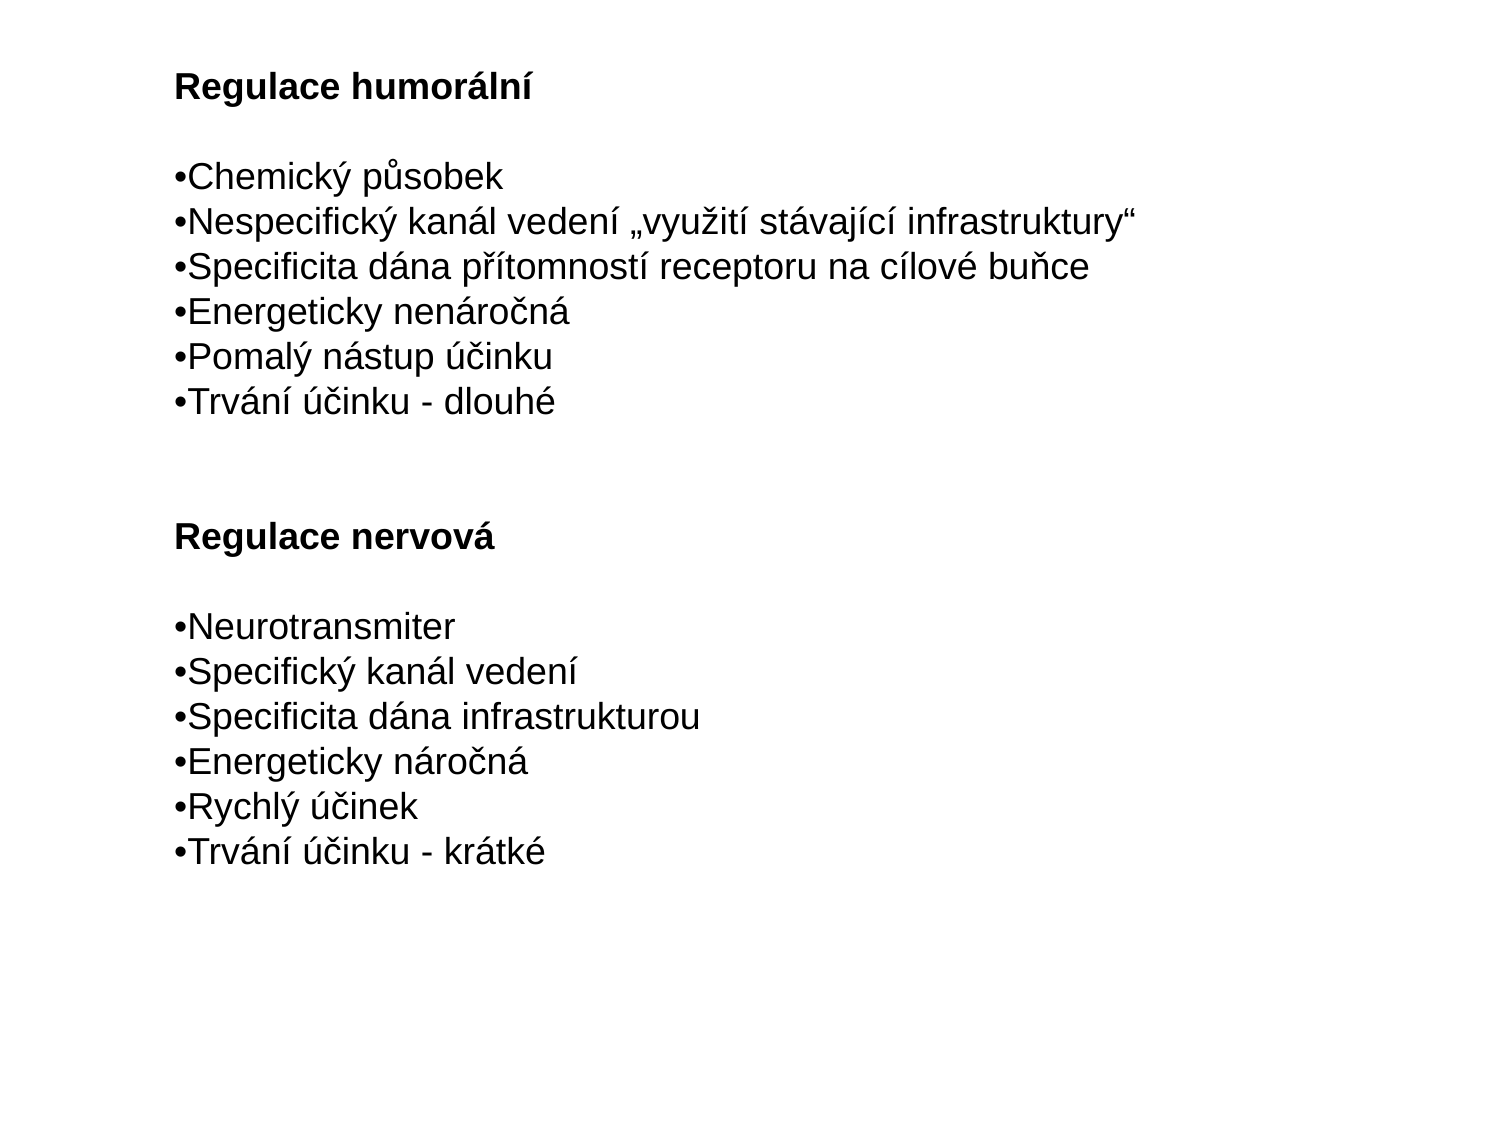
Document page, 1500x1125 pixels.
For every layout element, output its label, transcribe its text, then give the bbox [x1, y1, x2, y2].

text_box Regulace humorální •Chemický působek •Nespecifický kanál vedení „využití stávající infrastruktury“ •Specificita dána přítomností receptoru na cílové buňce •Energeticky nenáročná •Pomalý nástup účinku •Trvání účinku - dlouhé Regulace nervová •Neurotransmiter •Specifický kanál vedení •Specificita dána infrastrukturou •Energeticky náročná •Rychlý účinek •Trvání účinku - krátké [159, 54, 1365, 880]
